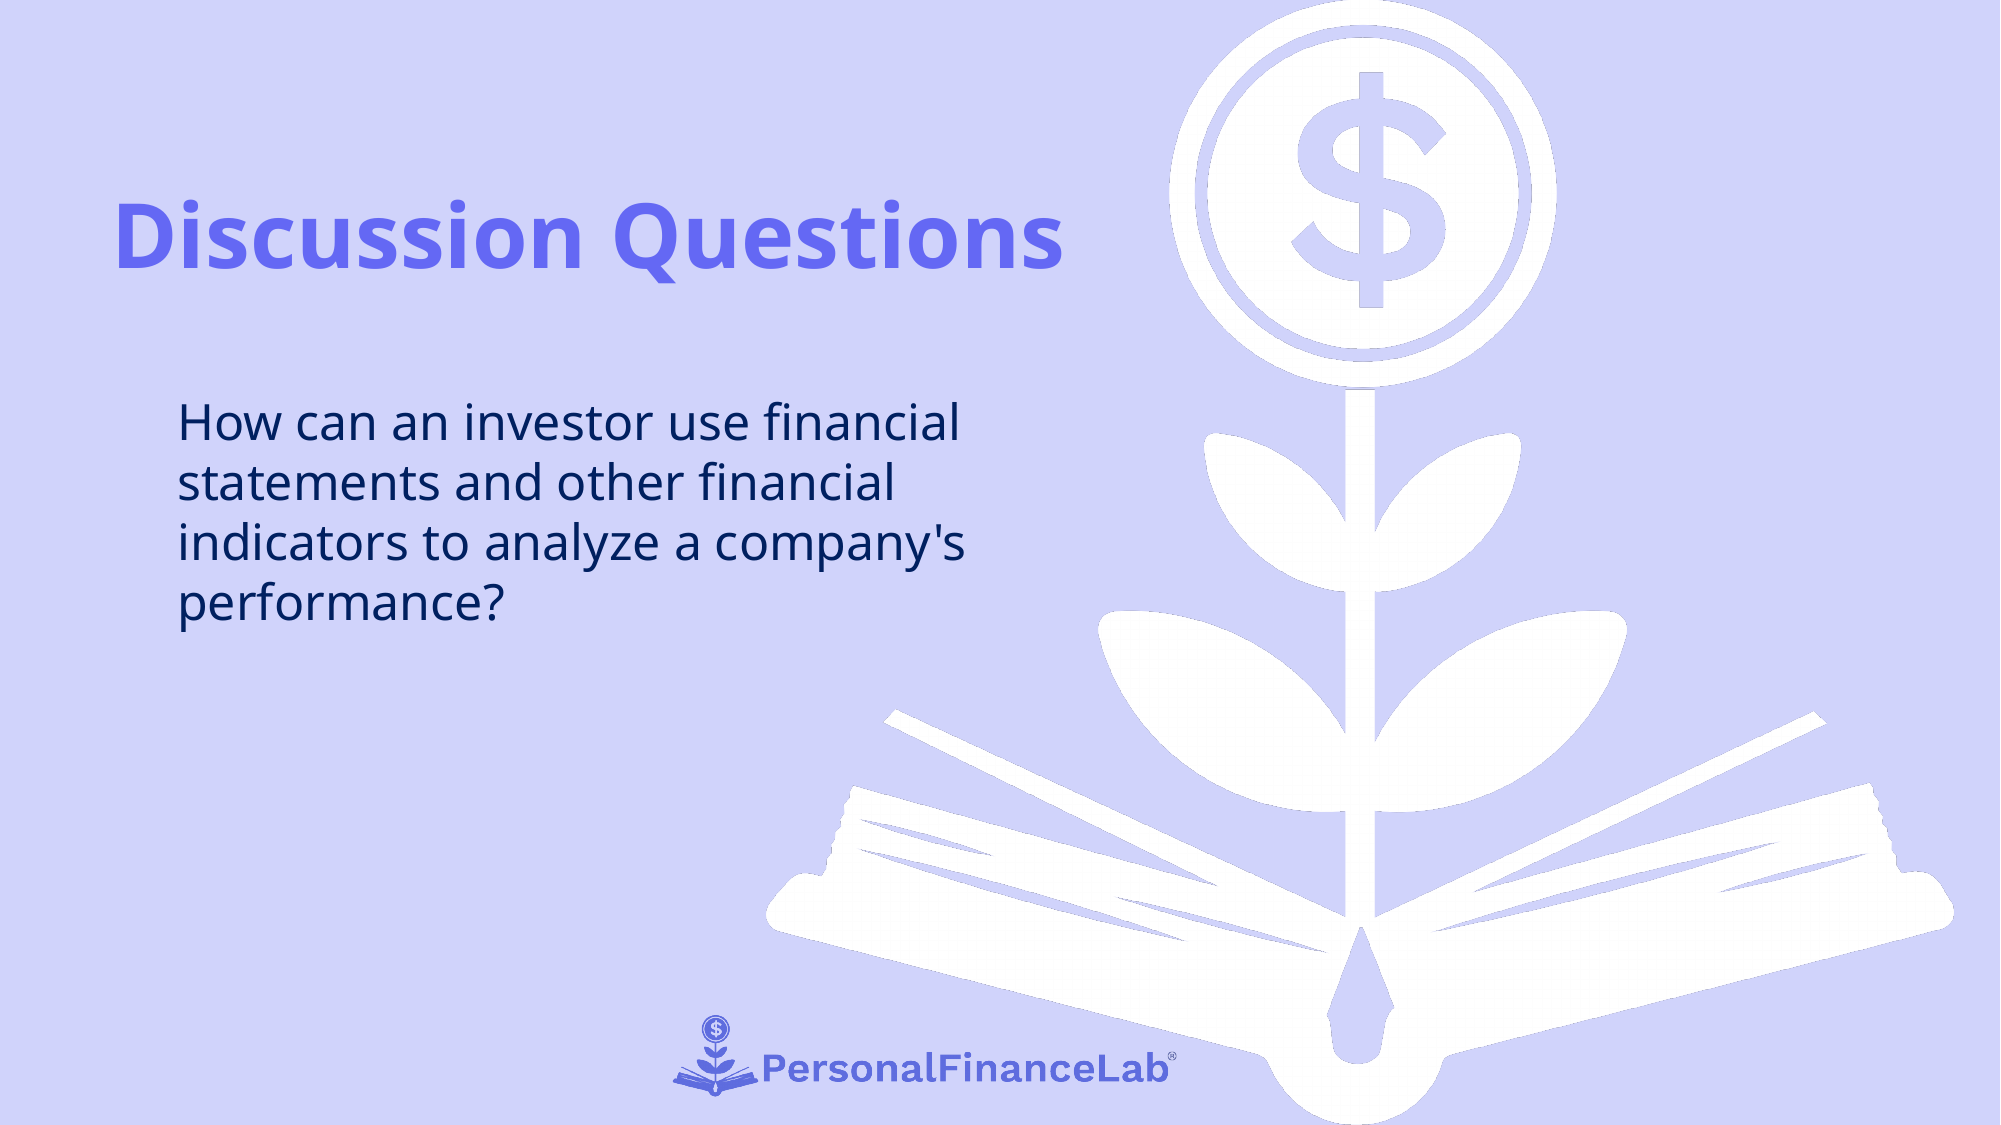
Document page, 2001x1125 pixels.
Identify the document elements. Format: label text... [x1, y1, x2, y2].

picture [671, 0, 1954, 1125]
text_box [735, 1046, 1203, 1113]
title Discussion Questions [96, 104, 1132, 296]
list How can an investor use financial statements and other financial indicators to analyze a company's performance? [161, 383, 1066, 742]
